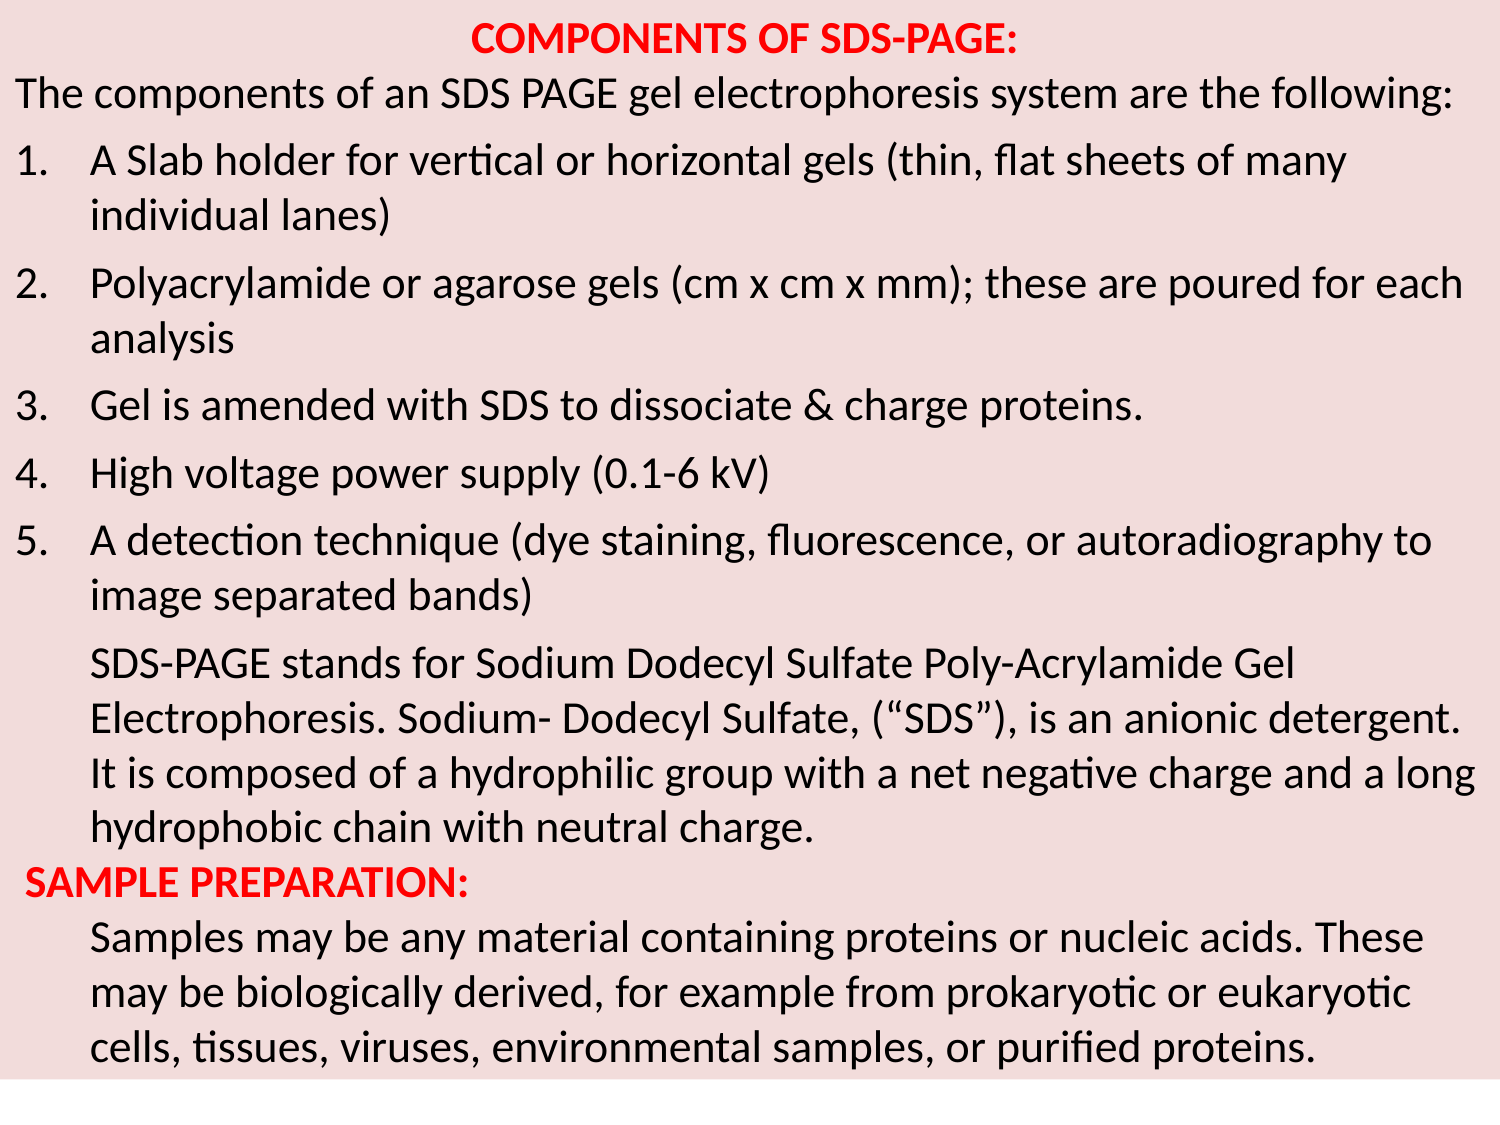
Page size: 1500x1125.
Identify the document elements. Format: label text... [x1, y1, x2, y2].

text_box COMPONENTS OF SDS-PAGE: The components of an SDS PAGE gel electrophoresis system are the following: A Slab holder for vertical or horizontal gels (thin, flat sheets of many individual lanes) Polyacrylamide or agarose gels (cm x cm x mm); these are poured for each analysis Gel is amended with SDS to dissociate & charge proteins. High voltage power supply (0.1-6 kV) A detection technique (dye staining, fluorescence, or autoradiography to image separated bands) SDS-PAGE stands for Sodium Dodecyl Sulfate Poly-Acrylamide Gel Electrophoresis. Sodium- Dodecyl Sulfate, (“SDS”), is an anionic detergent. It is composed of a hydrophilic group with a net negative charge and a long hydrophobic chain with neutral charge. SAMPLE PREPARATION: Samples may be any material containing proteins or nucleic acids. These may be biologically derived, for example from prokaryotic or eukaryotic cells, tissues, viruses, environmental samples, or purified proteins. [0, 0, 1500, 1080]
